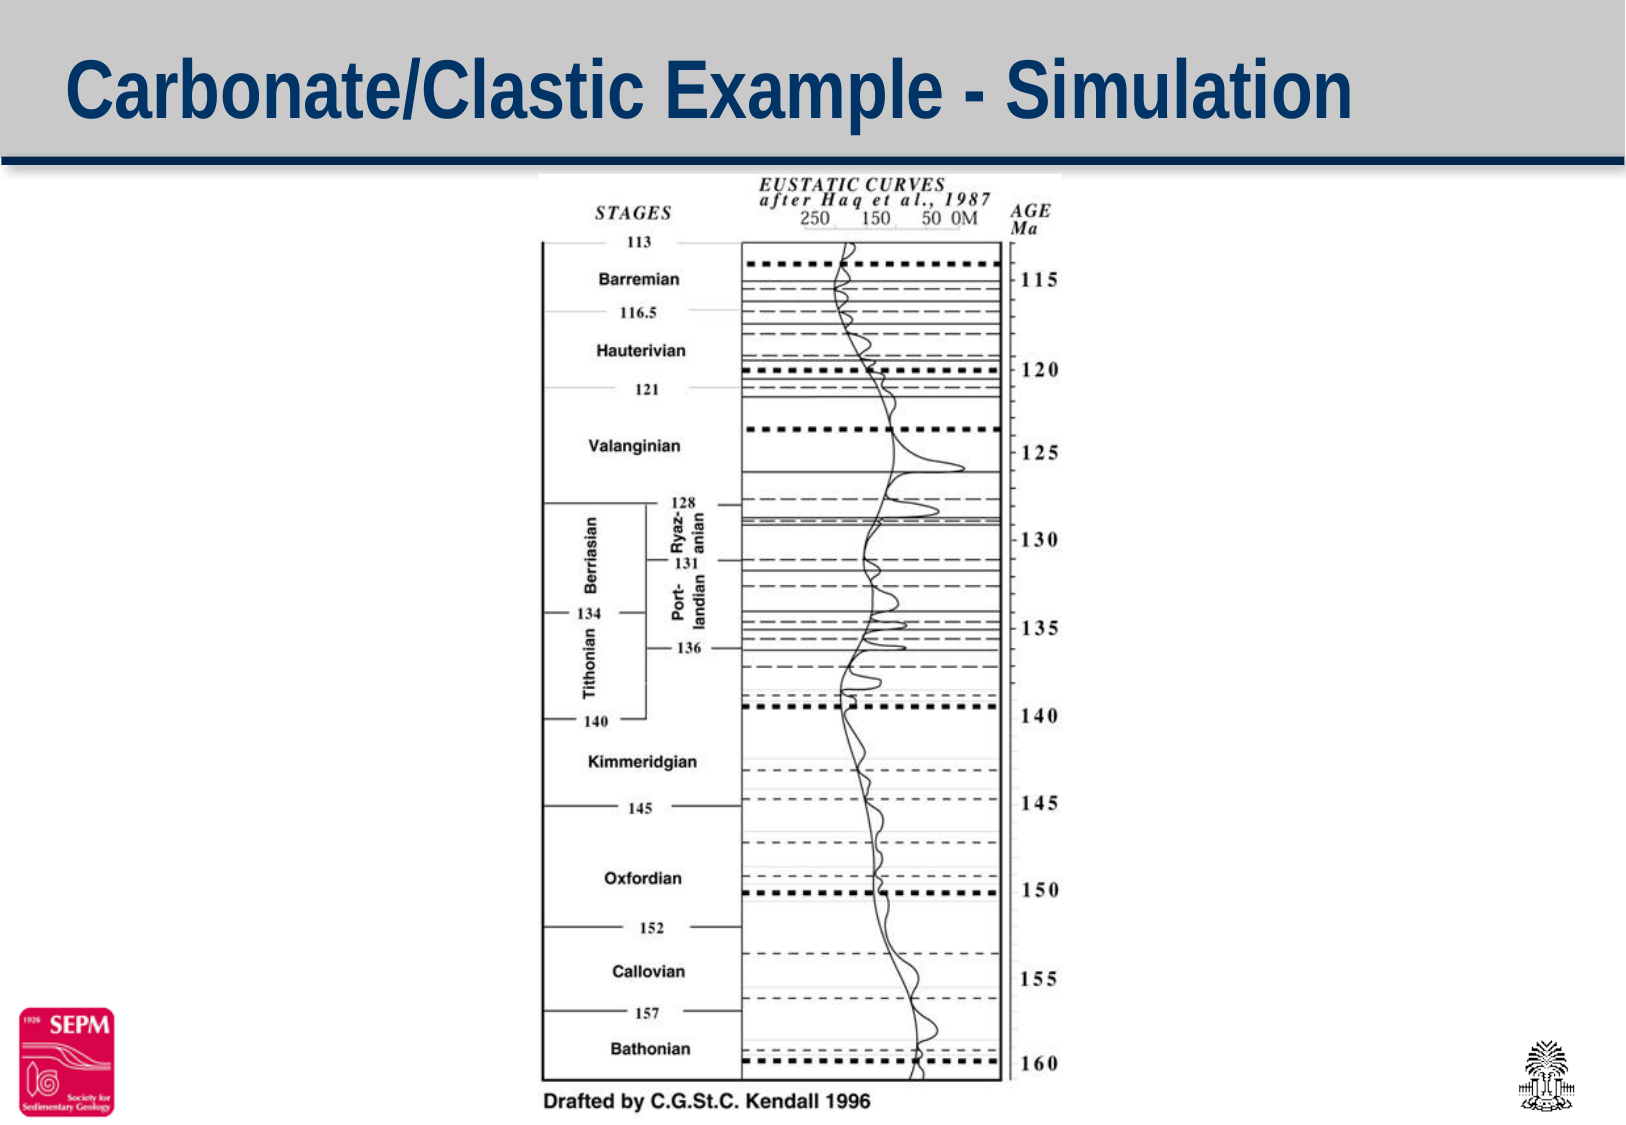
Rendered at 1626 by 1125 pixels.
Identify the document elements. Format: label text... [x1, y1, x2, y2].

picture [15, 1005, 119, 1120]
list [537, 174, 1063, 1121]
picture [1505, 1034, 1589, 1120]
text_box Carbonate/Clastic Example - Simulation [50, 41, 1525, 142]
